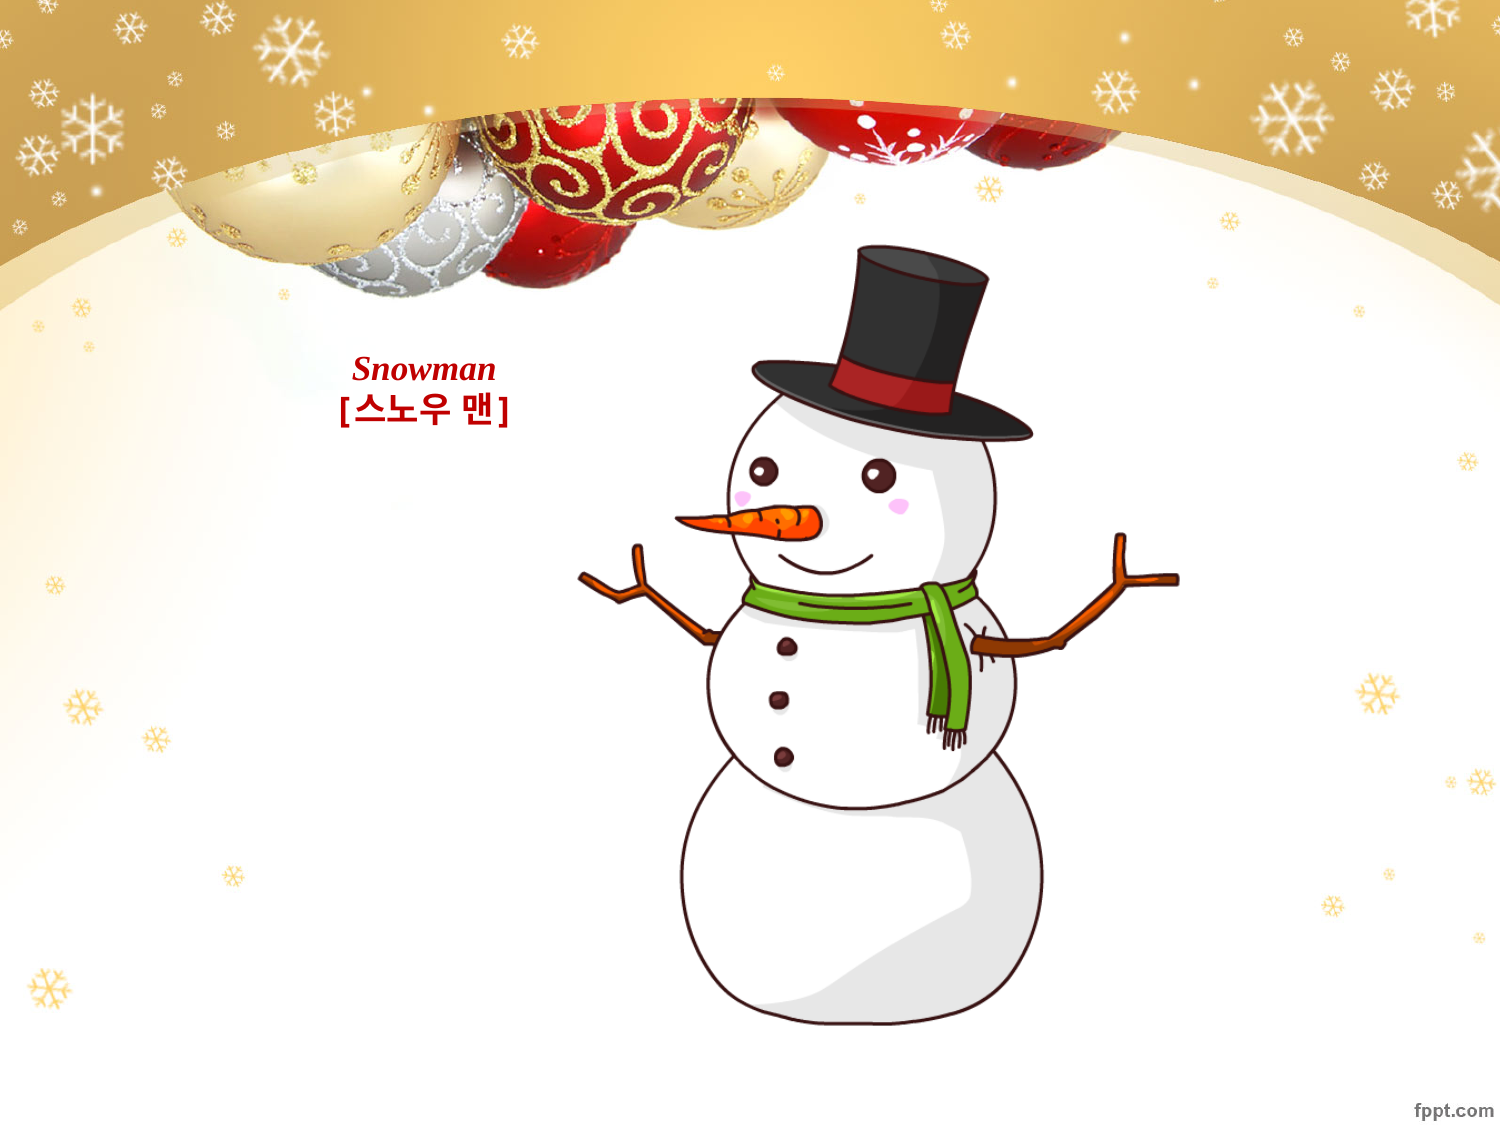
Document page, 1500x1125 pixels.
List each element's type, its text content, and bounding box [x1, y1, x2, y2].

picture [0, 0, 1500, 1125]
title Snowman [스노우 맨] [98, 337, 519, 438]
